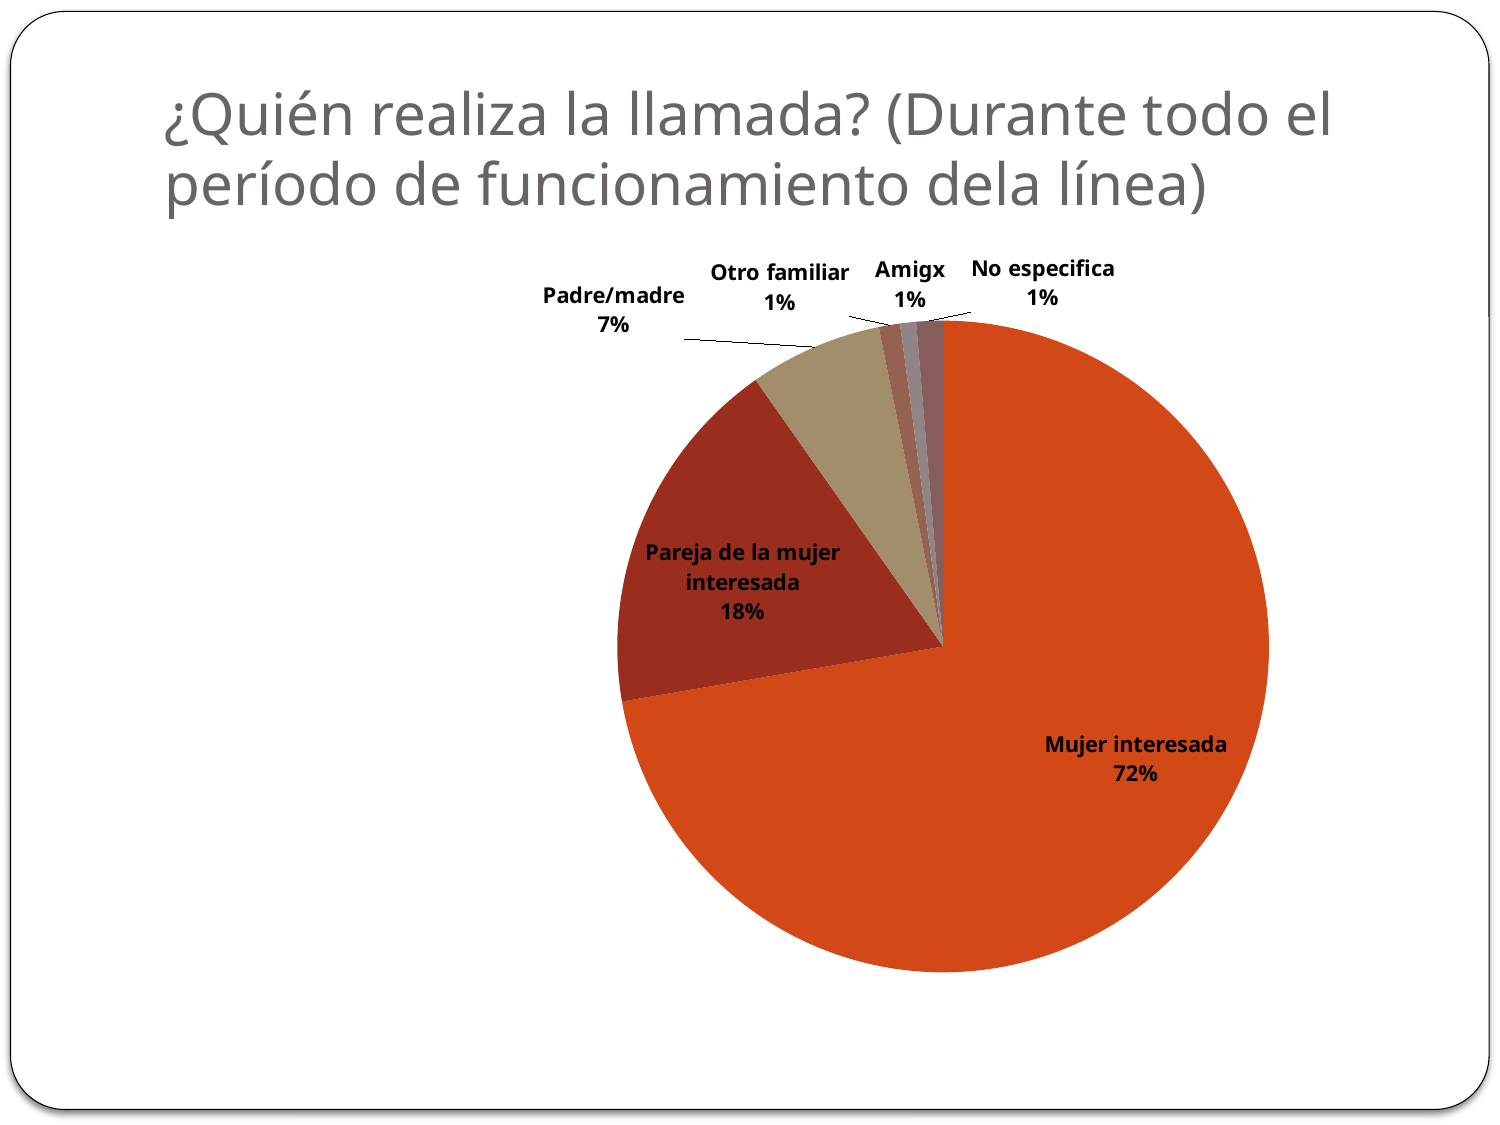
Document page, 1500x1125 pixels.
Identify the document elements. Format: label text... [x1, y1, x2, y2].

chart [149, 237, 1426, 988]
title ¿Quién realiza la llamada? (Durante todo el período de funcionamiento dela línea) [150, 45, 1425, 233]
